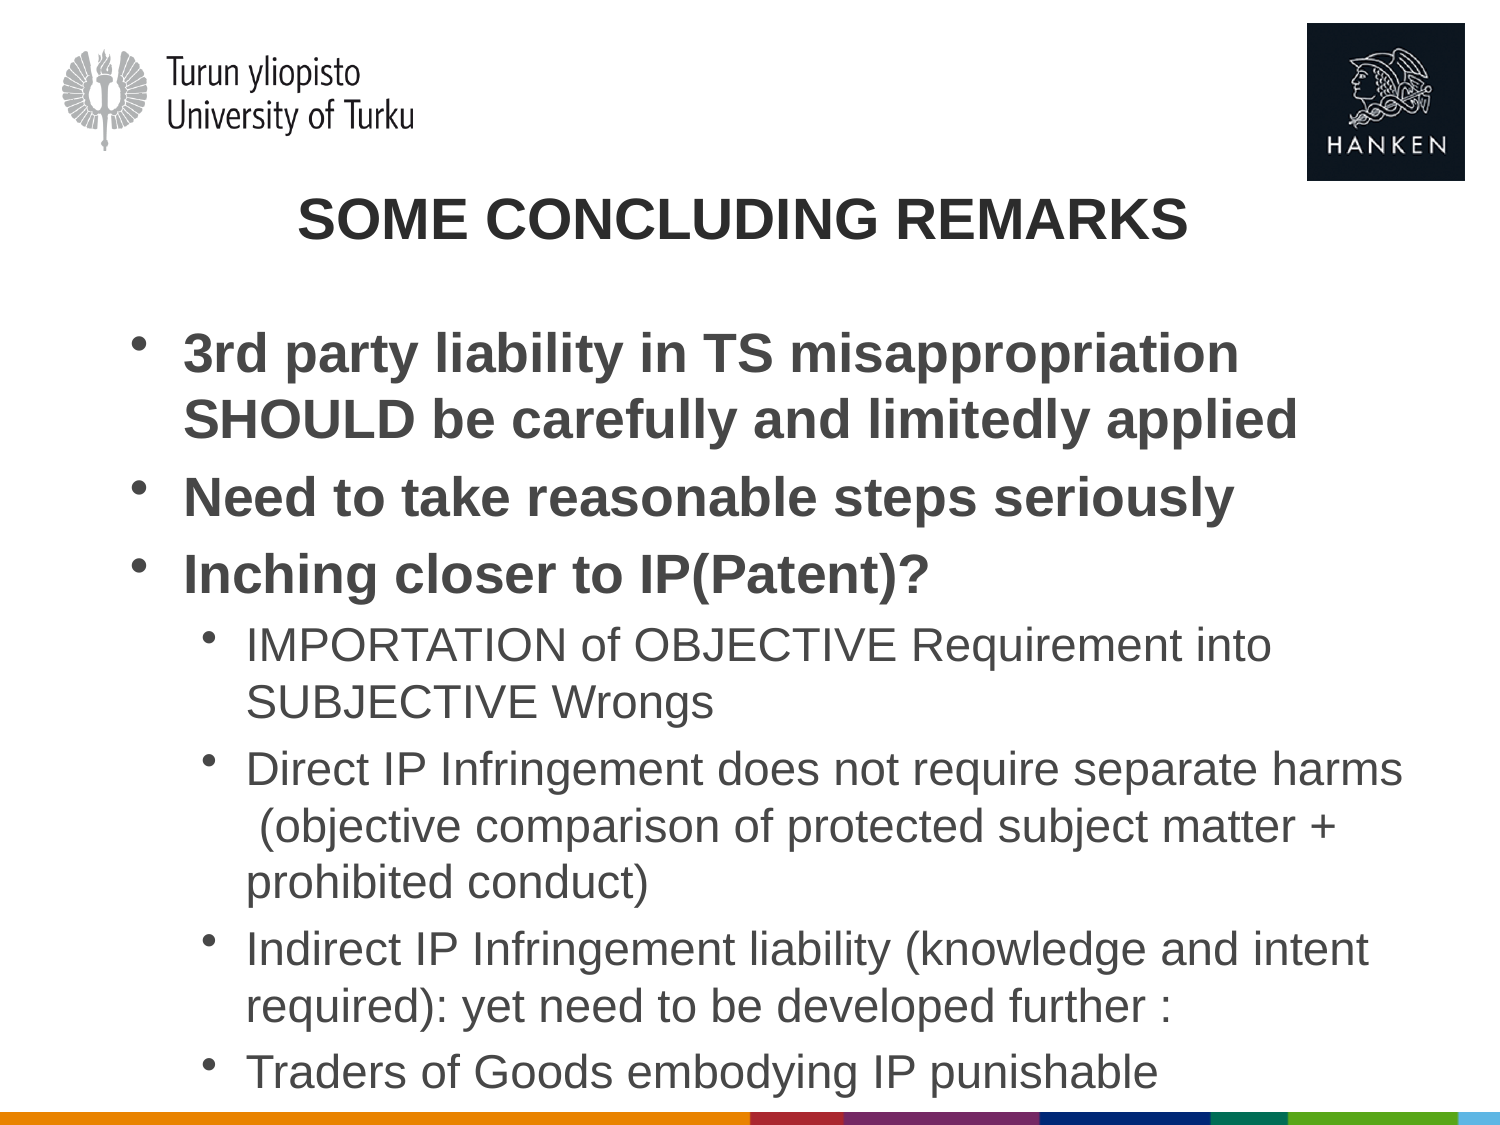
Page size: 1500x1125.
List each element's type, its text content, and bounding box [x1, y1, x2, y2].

picture [62, 49, 413, 151]
picture [1307, 23, 1465, 181]
picture [0, 1112, 1209, 1125]
title Some concluding remarks [76, 122, 1428, 311]
picture [1212, 1112, 1500, 1125]
list 3rd party liability in TS misappropriation SHOULD be carefully and limitedly applied Need to take reasonable steps seriously Inching closer to IP(Patent)? IMPORTATION of OBJECTIVE Requirement into SUBJECTIVE Wrongs Direct IP Infringement does not require separate harms (objective comparison of protected subject matter + prohibited conduct) Indirect IP Infringement liability (knowledge and intent required): yet need to be developed further : Traders of Goods embodying IP punishable [114, 309, 1428, 1112]
